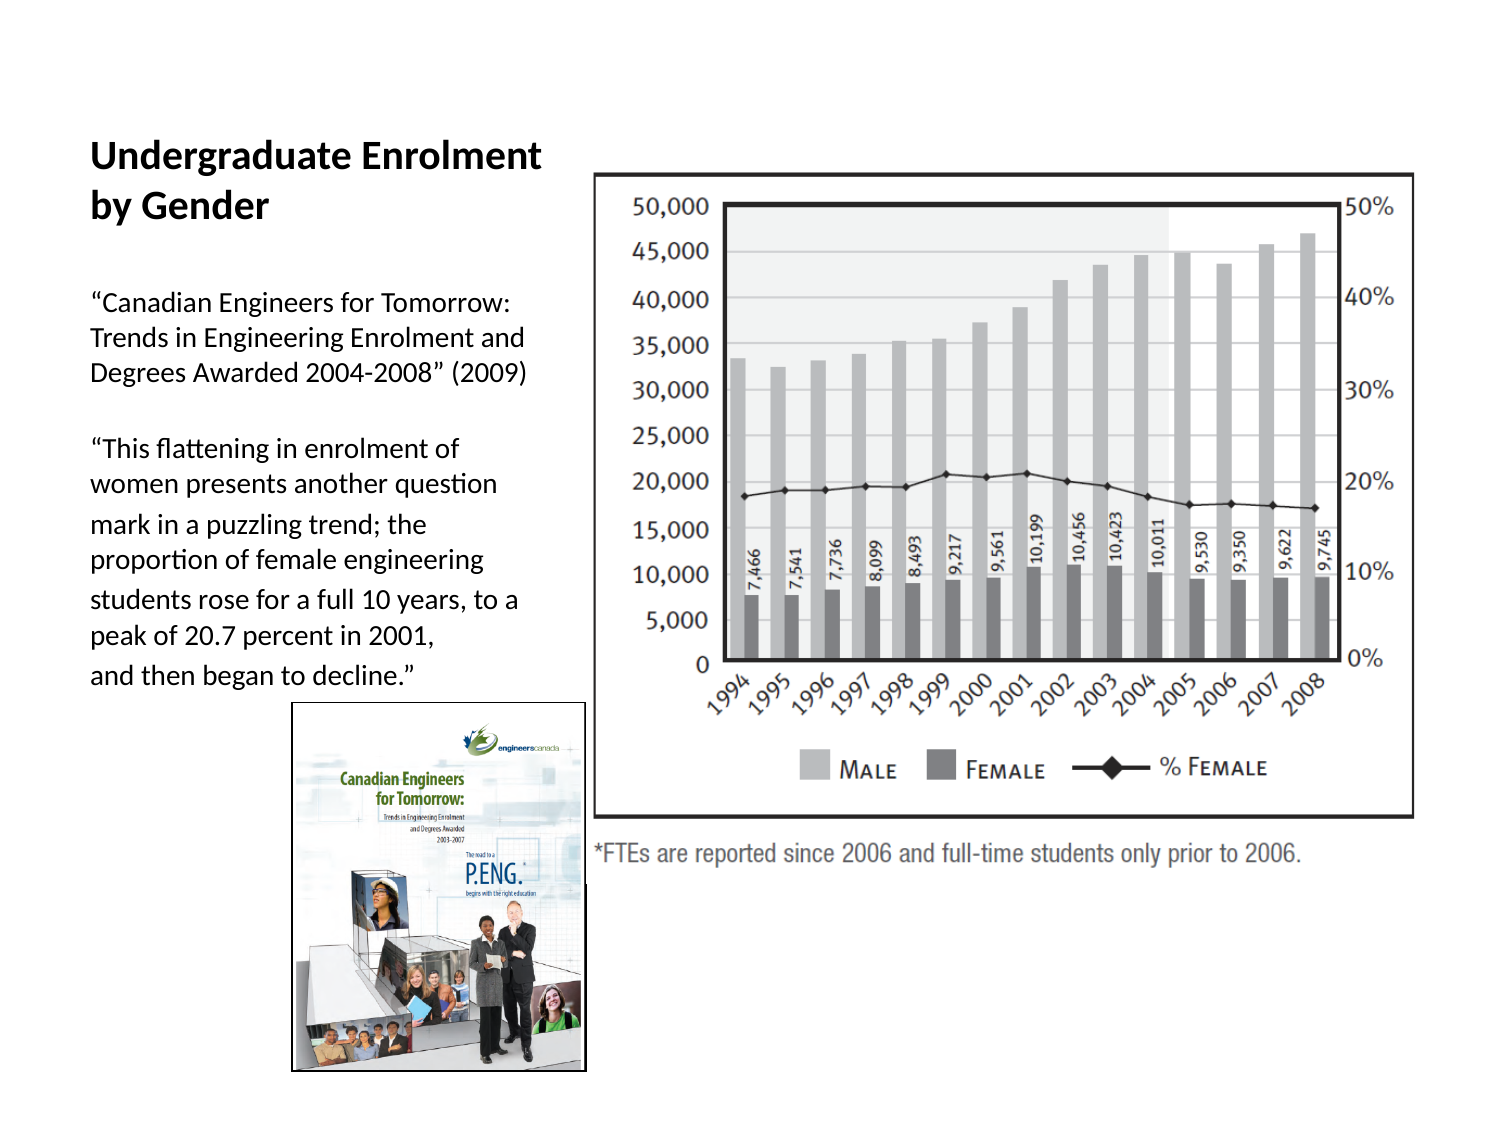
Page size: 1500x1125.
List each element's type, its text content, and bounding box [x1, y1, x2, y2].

title Undergraduate Enrolment by Gender [75, 44, 569, 235]
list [588, 168, 1425, 883]
list “Canadian Engineers for Tomorrow: Trends in Engineering Enrolment and Degrees Awarded 2004-2008” (2009) “This flattening in enrolment of women presents another question mark in a puzzling trend; the proportion of female engineering students rose for a full 10 years, to a peak of 20.7 percent in 2001, and then began to decline.” [75, 235, 569, 1005]
picture [292, 702, 587, 1072]
